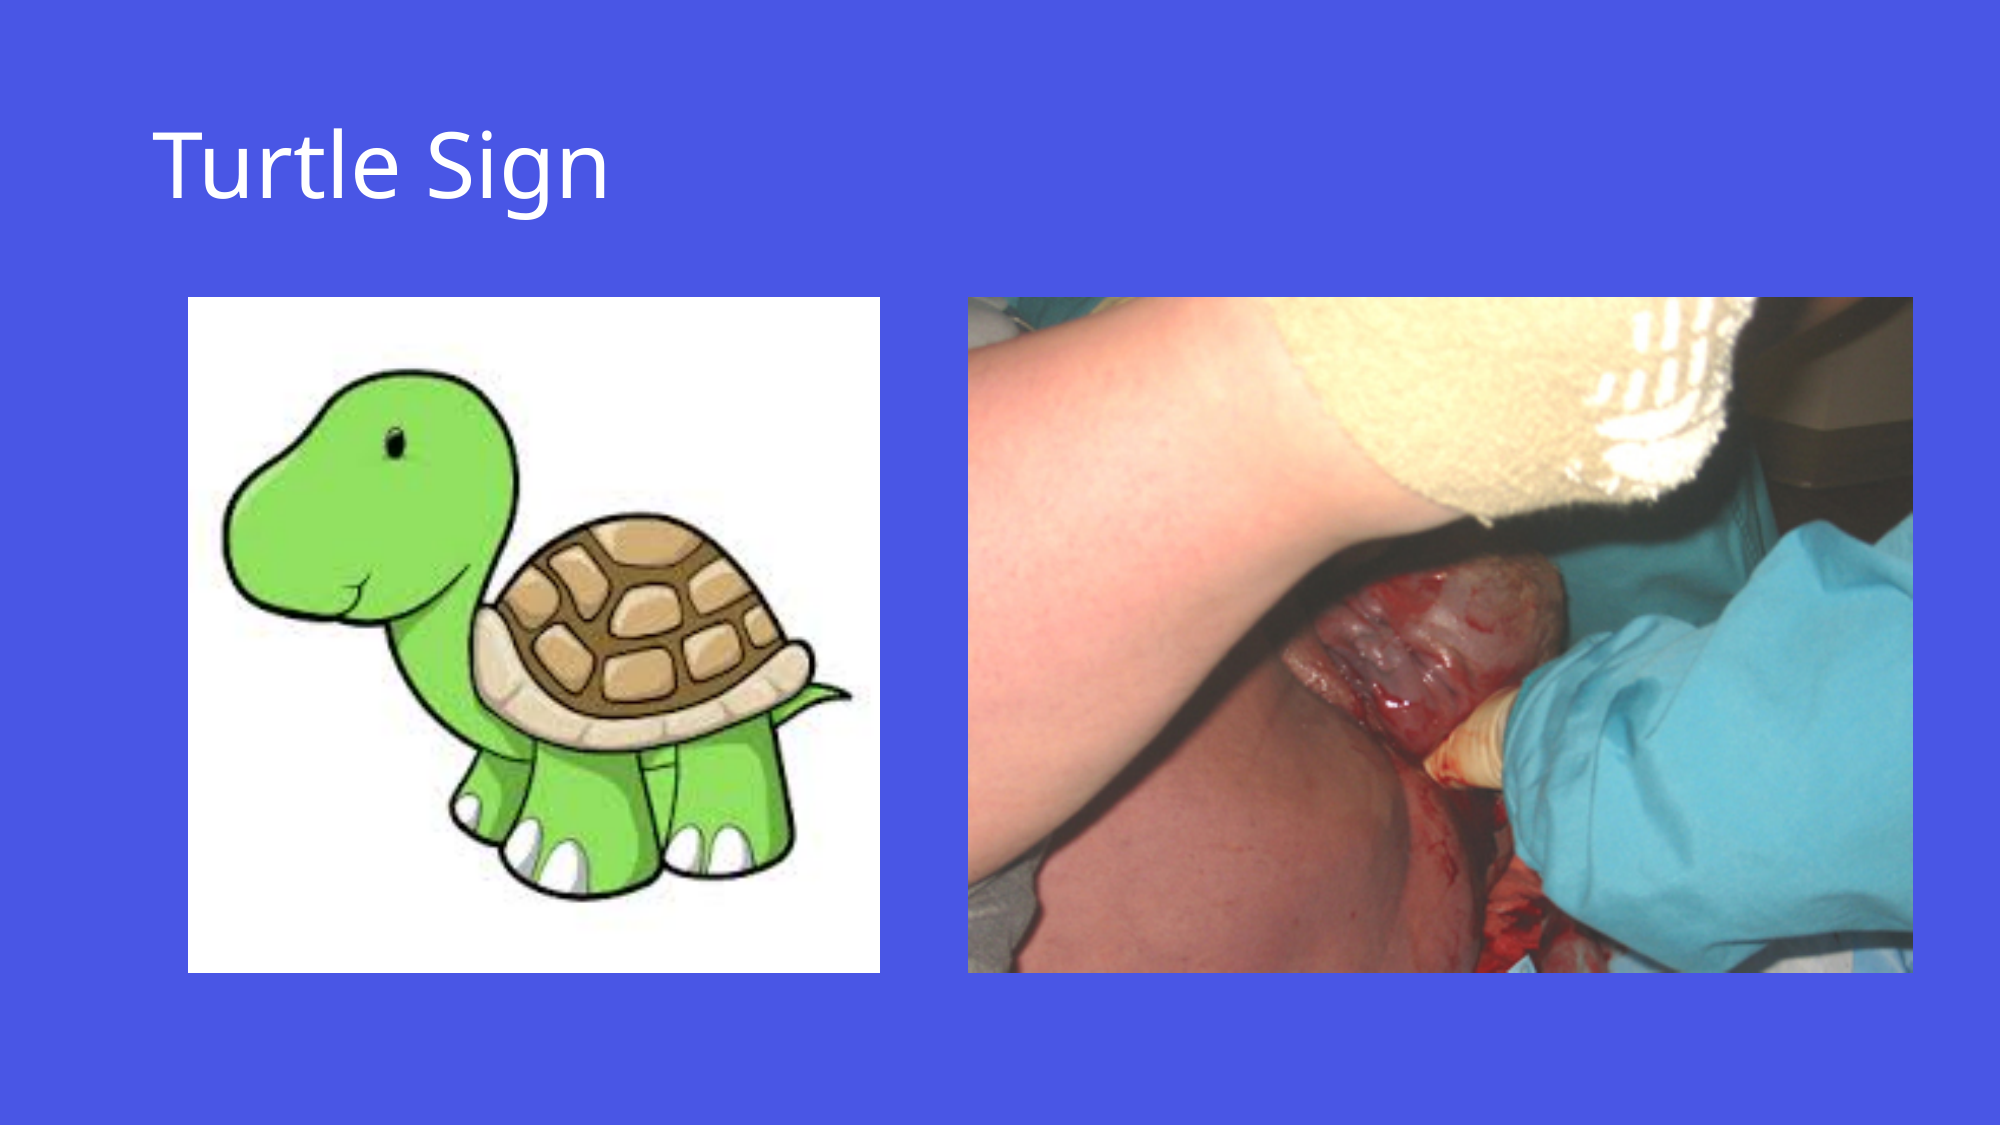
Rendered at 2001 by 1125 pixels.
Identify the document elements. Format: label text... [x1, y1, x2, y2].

title Turtle Sign [137, 59, 1863, 278]
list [188, 297, 880, 974]
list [967, 297, 1914, 974]
